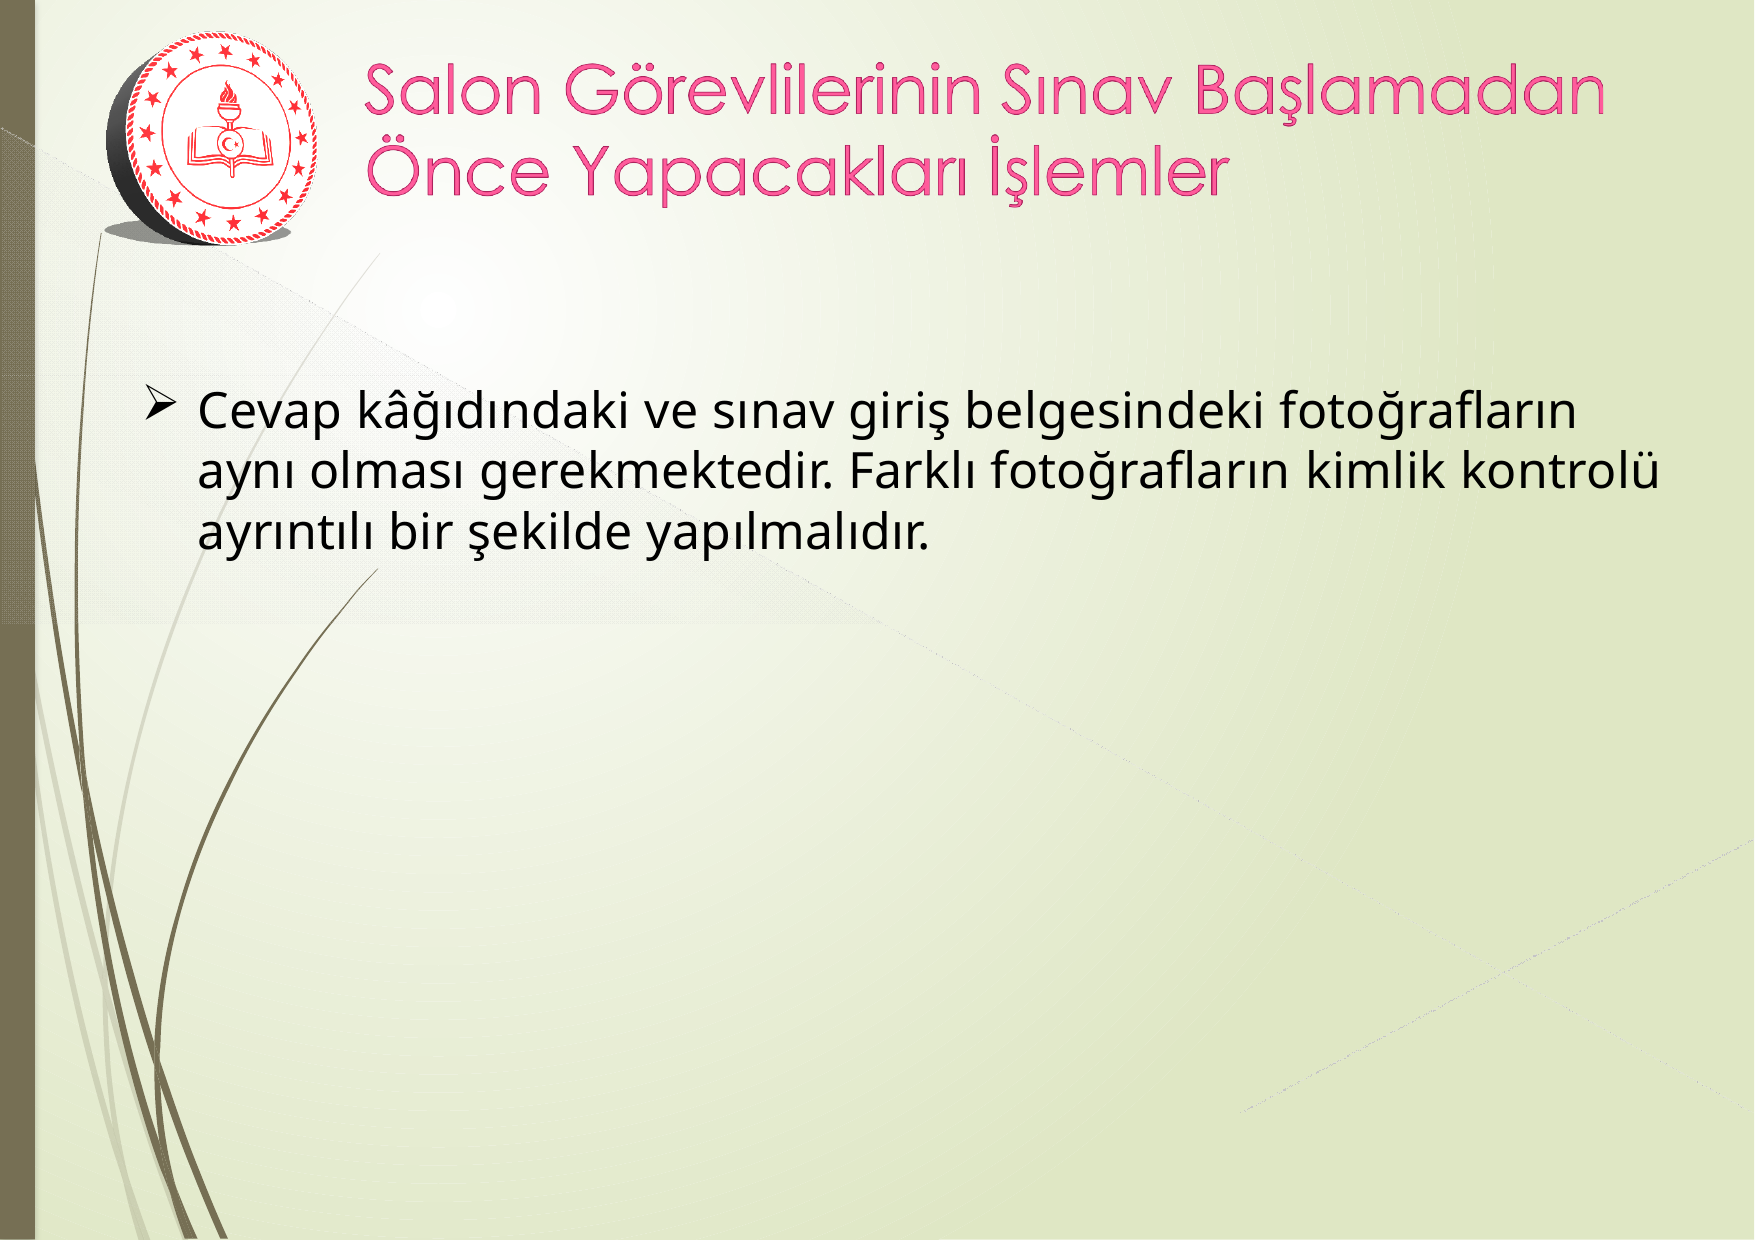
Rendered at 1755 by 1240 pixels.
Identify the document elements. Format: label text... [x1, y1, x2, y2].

text_box [402, 62, 1604, 209]
text_box Cevap kâğıdındaki ve sınav giriş belgesindeki fotoğrafların aynı olması gerekmektedir. Farklı fotoğrafların kimlik kontrolü ayrıntılı bir şekilde yapılmalıdır. [139, 375, 1754, 560]
text_box [0, 127, 1754, 1113]
picture [64, 0, 398, 302]
